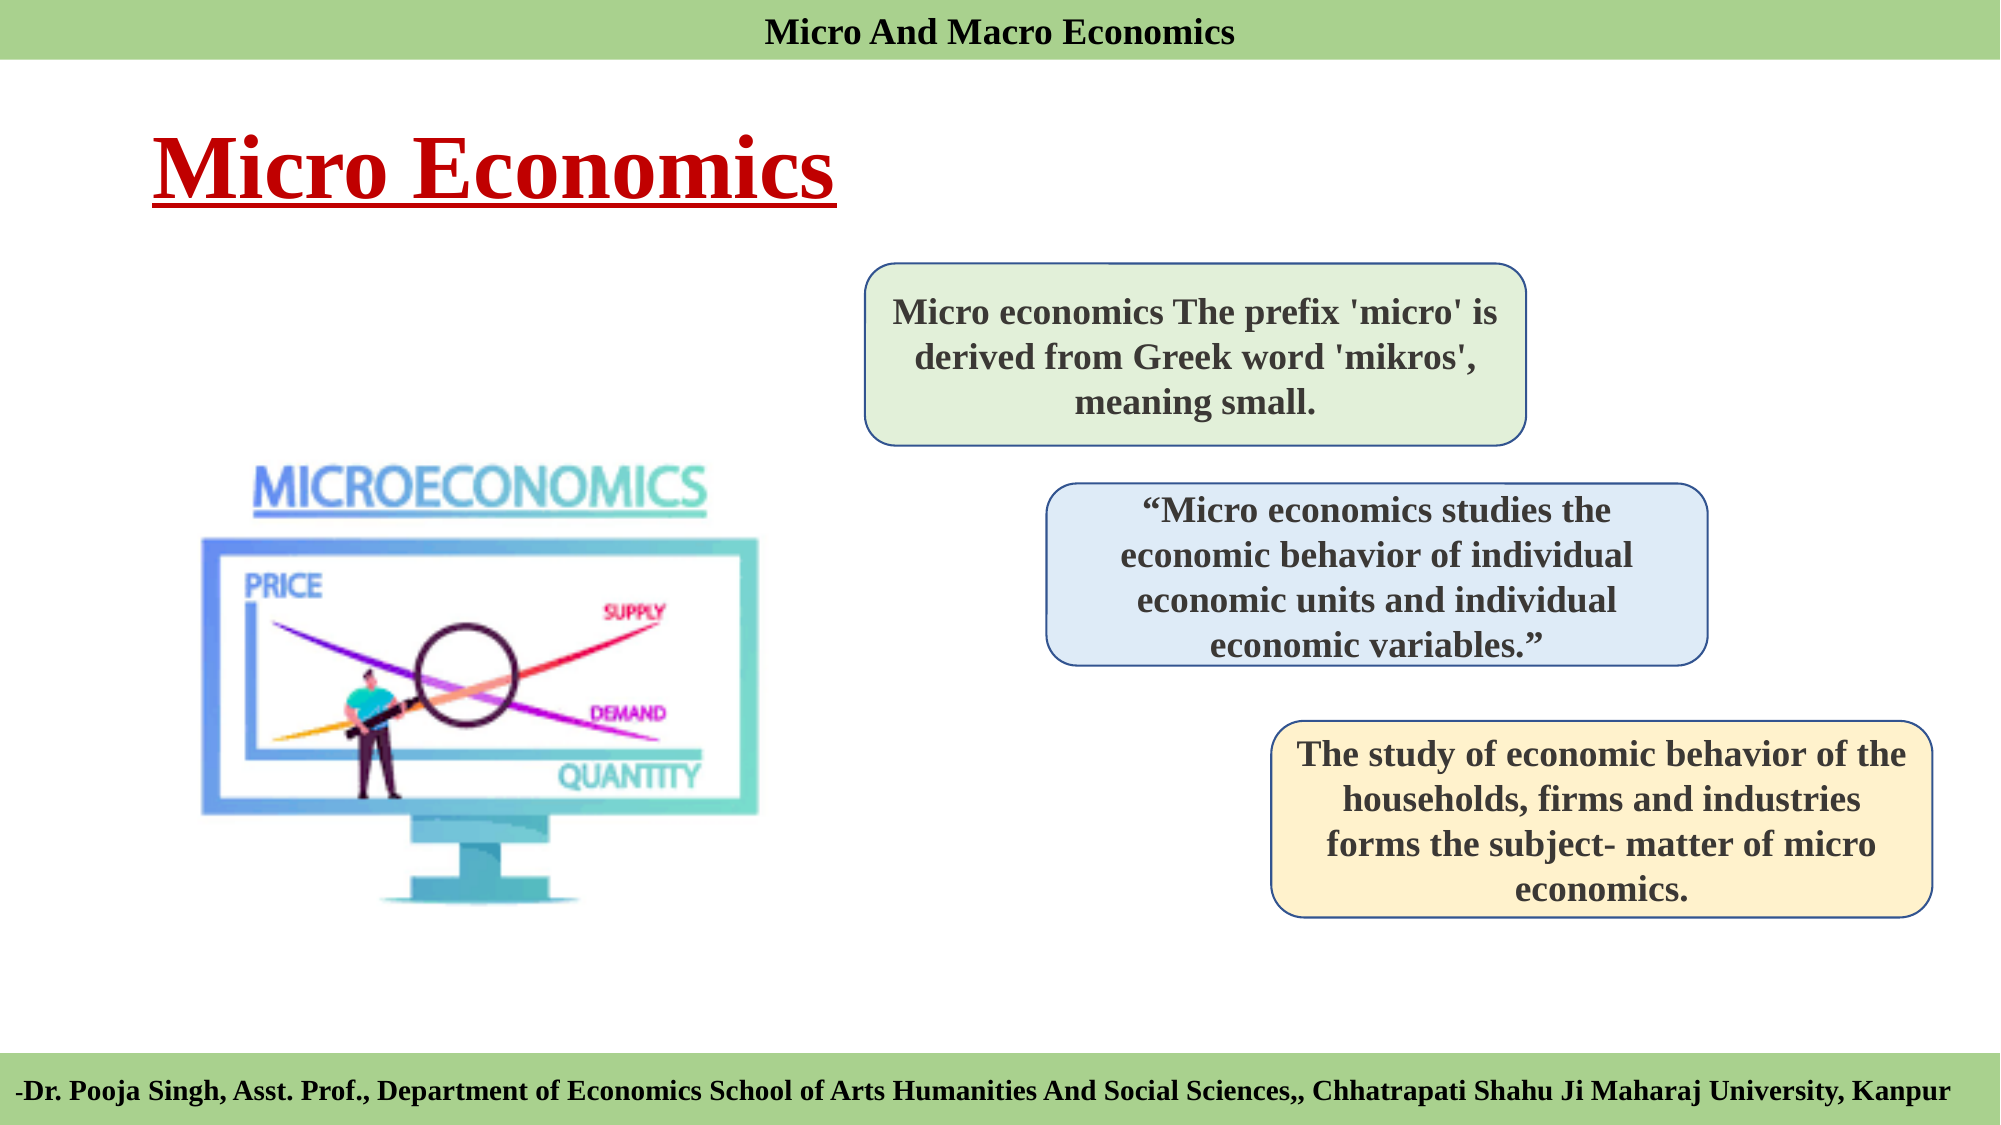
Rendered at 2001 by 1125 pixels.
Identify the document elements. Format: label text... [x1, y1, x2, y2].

text_box “Micro economics studies the economic behavior of individual economic units and individual economic variables.” [1045, 482, 1709, 667]
title Micro Economics [137, 60, 1863, 278]
footer -Dr. Pooja Singh, Asst. Prof., Department of Economics School of Arts Humanities And Social Sciences,, Chhatrapati Shahu Ji Maharaj University, Kanpur [0, 1053, 2000, 1125]
text_box Micro economics The prefix 'micro' is derived from Greek word 'mikros', meaning small. [863, 262, 1528, 447]
text_box The study of economic behavior of the households, firms and industries forms the subject- matter of micro economics. [1270, 719, 1934, 919]
picture [136, 409, 826, 962]
text_box Micro And Macro Economics [0, 0, 2000, 60]
